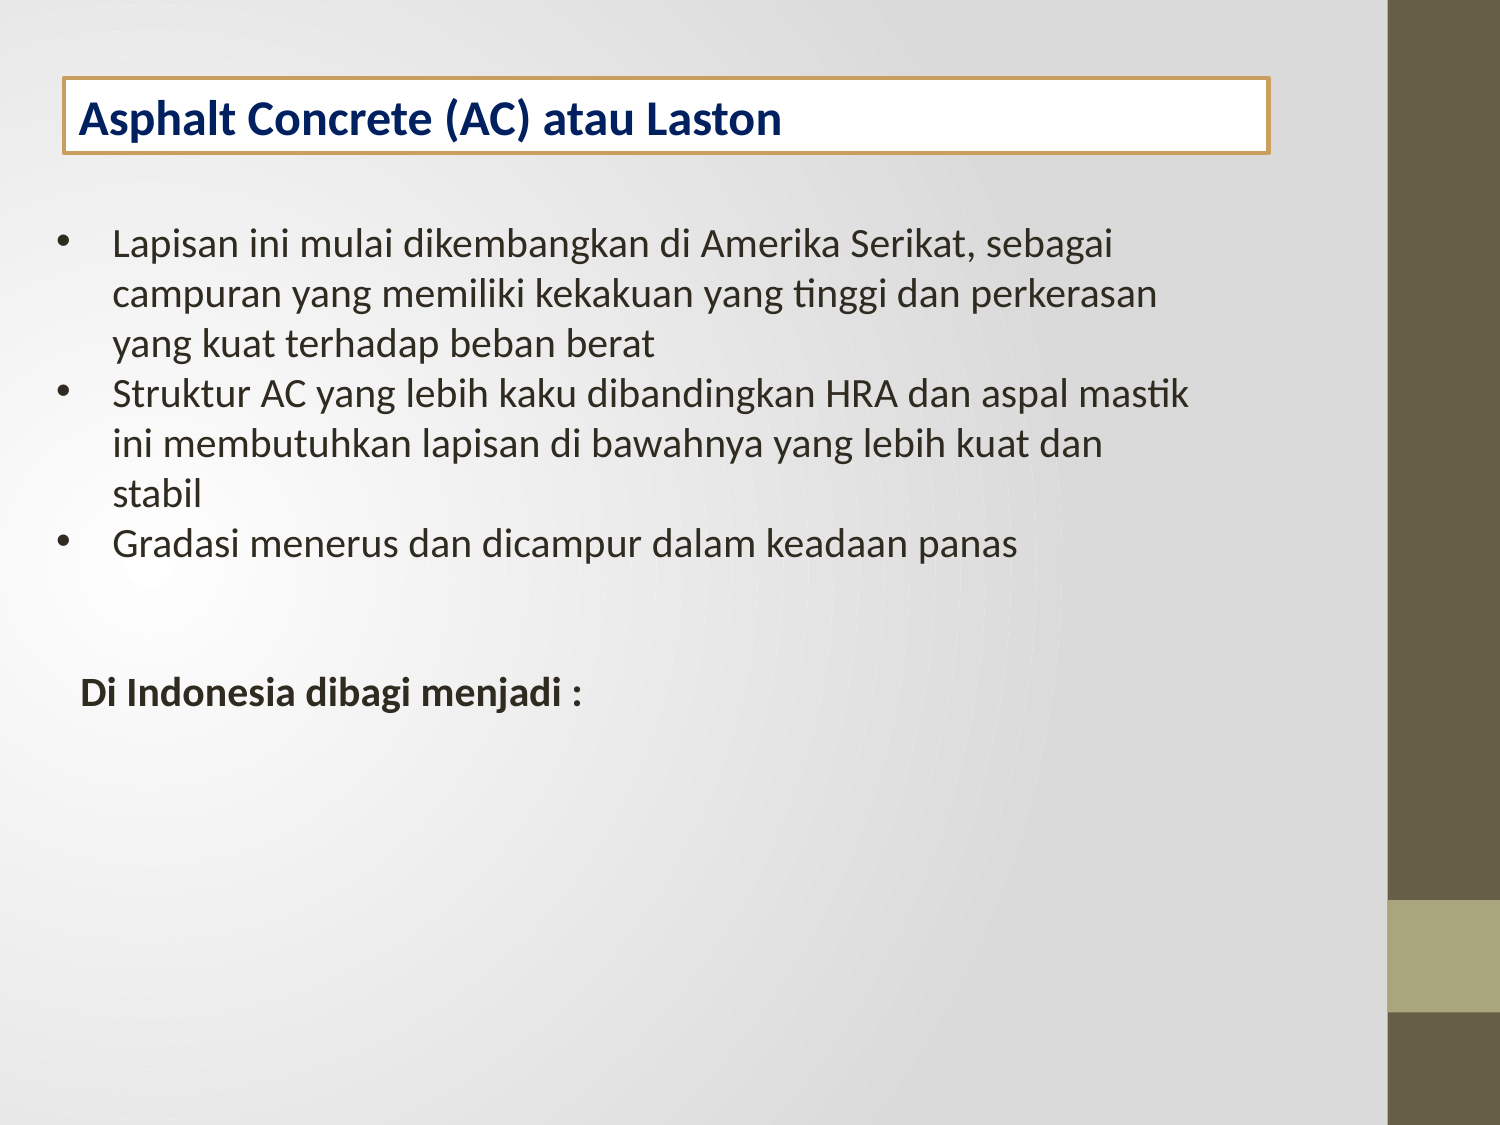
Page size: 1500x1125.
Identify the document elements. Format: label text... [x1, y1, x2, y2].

text_box Asphalt Concrete (AC) atau Laston [62, 76, 1271, 155]
text_box Lapisan ini mulai dikembangkan di Amerika Serikat, sebagai campuran yang memiliki kekakuan yang tinggi dan perkerasan yang kuat terhadap beban berat Struktur AC yang lebih kaku dibandingkan HRA dan aspal mastik ini membutuhkan lapisan di bawahnya yang lebih kuat dan stabil Gradasi menerus dan dicampur dalam keadaan panas [41, 208, 1208, 573]
text_box Di Indonesia dibagi menjadi : [65, 656, 599, 722]
